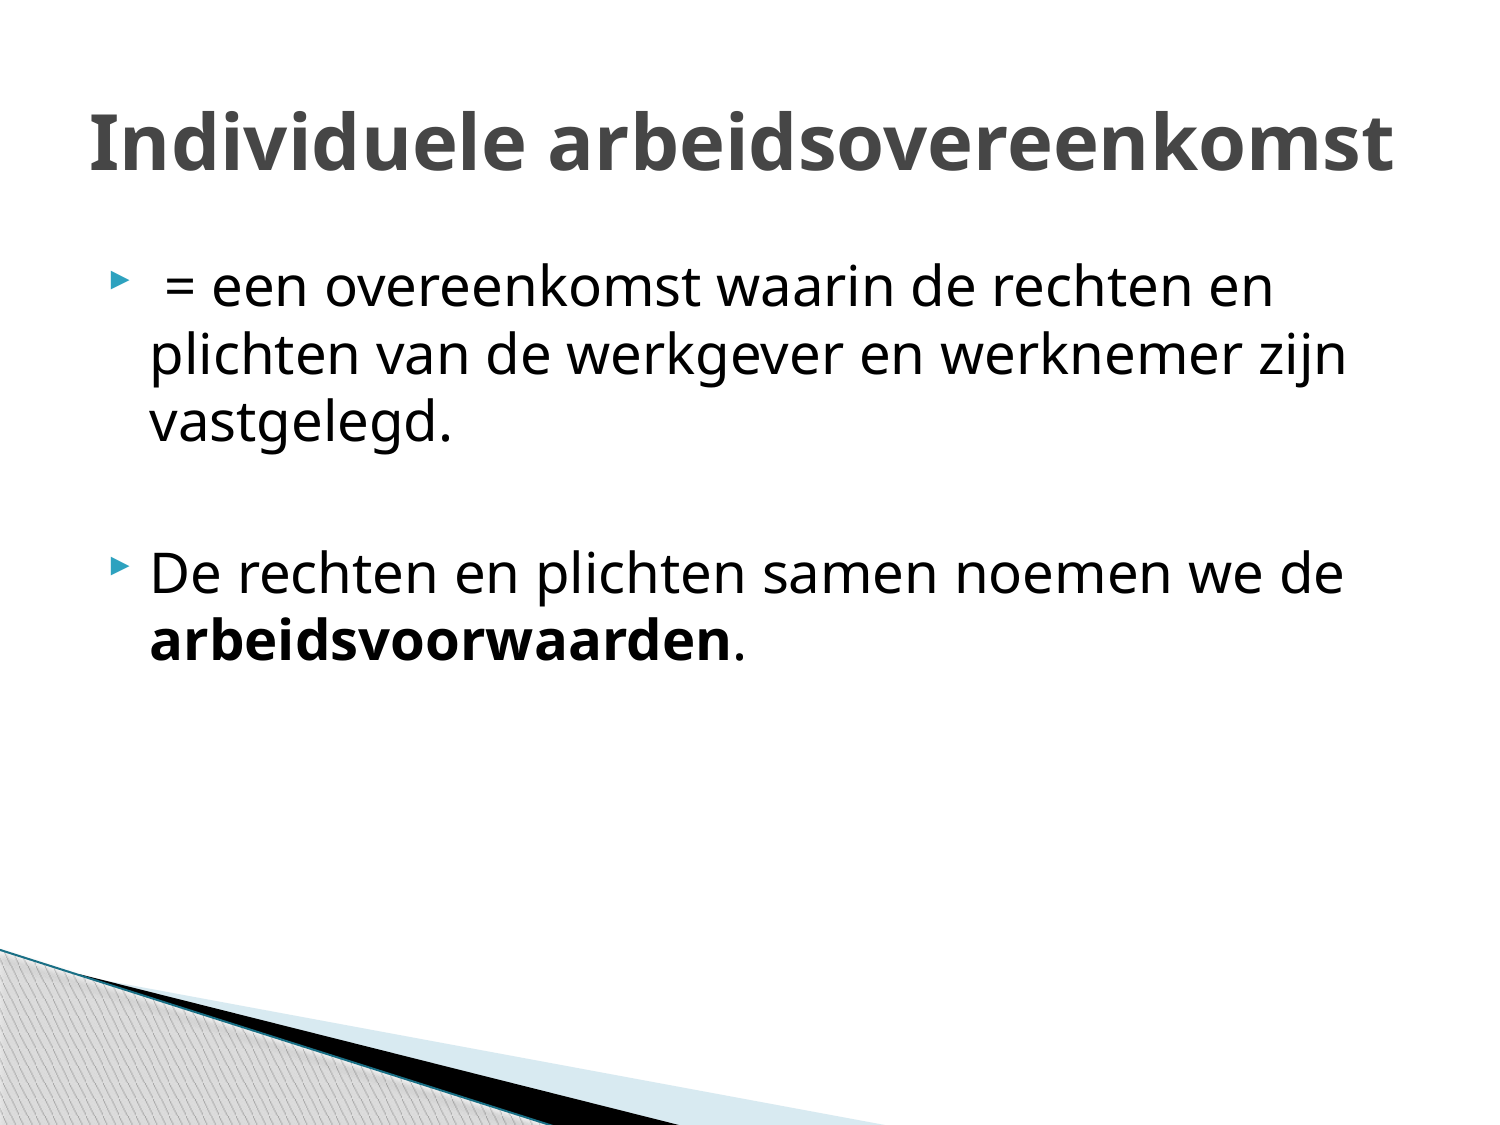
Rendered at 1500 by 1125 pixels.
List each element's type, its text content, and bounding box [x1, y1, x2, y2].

list = een overeenkomst waarin de rechten en plichten van de werkgever en werknemer zijn vastgelegd. De rechten en plichten samen noemen we de arbeidsvoorwaarden. [75, 243, 1425, 986]
title Individuele arbeidsovereenkomst [75, 45, 1425, 233]
